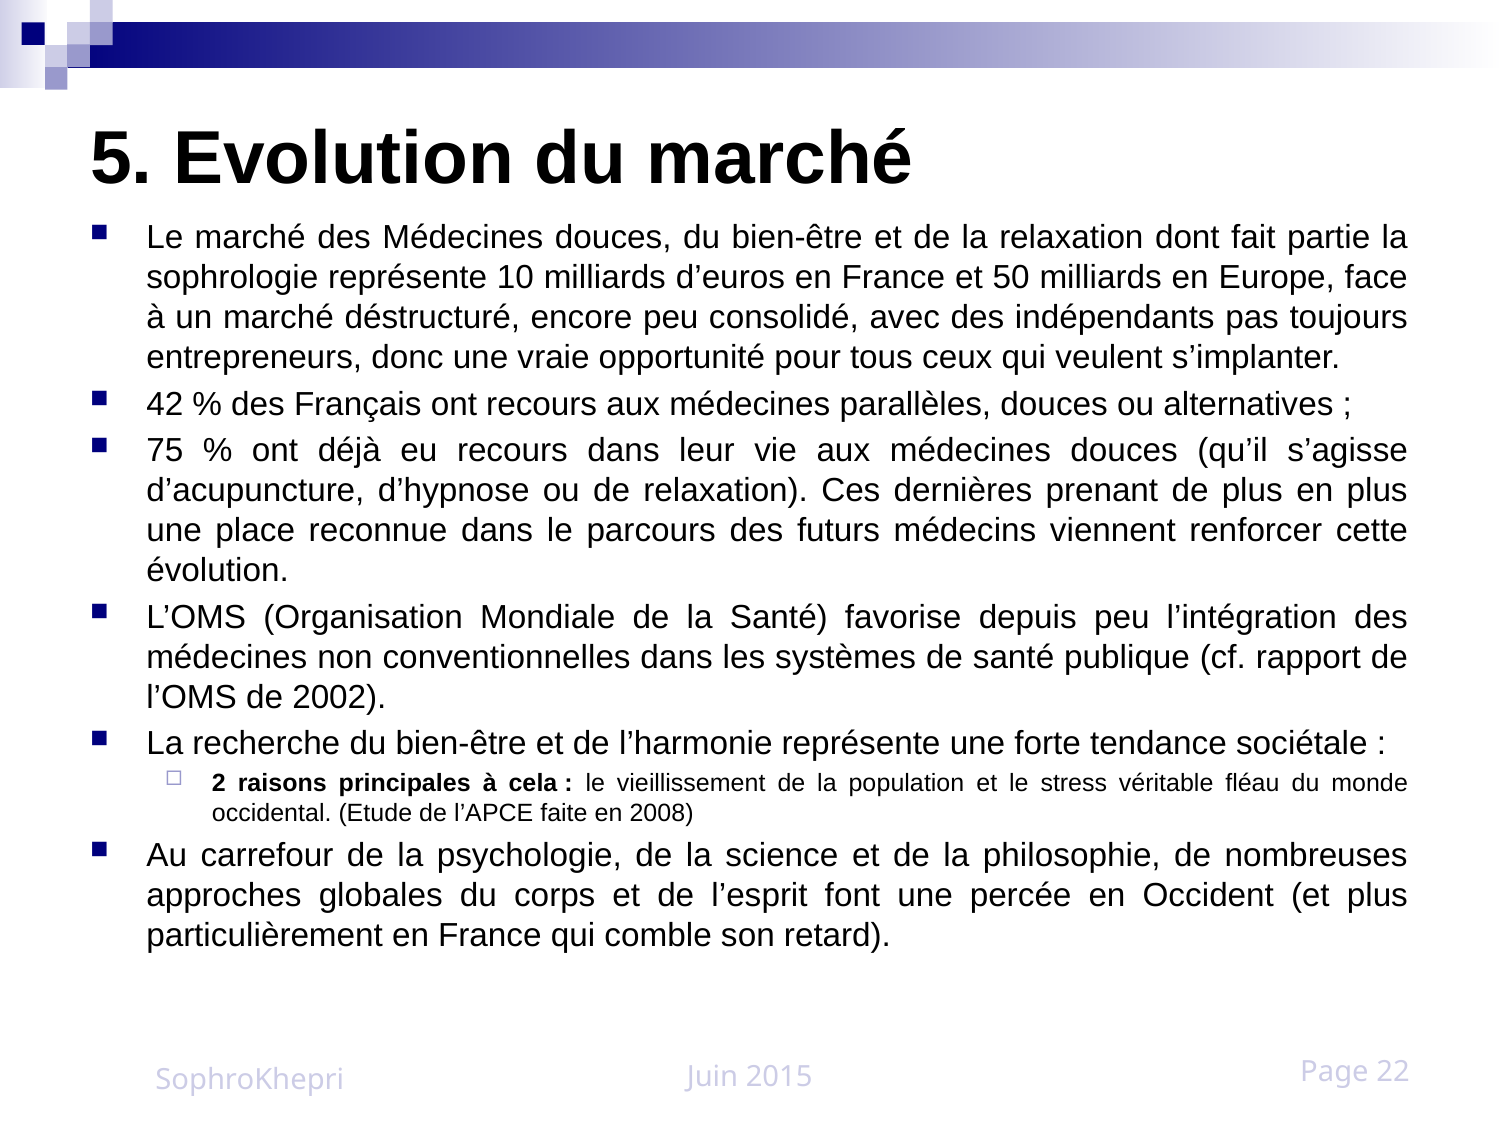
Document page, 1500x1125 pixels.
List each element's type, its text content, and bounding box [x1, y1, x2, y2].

slide_number SophroKhepri [75, 1024, 425, 1103]
title 5. Evolution du marché [75, 75, 1425, 208]
list Le marché des Médecines douces, du bien-être et de la relaxation dont fait partie la sophrologie représente 10 milliards d’euros en France et 50 milliards en Europe, face à un marché déstructuré, encore peu consolidé, avec des indépendants pas toujours entrepreneurs, donc une vraie opportunité pour tous ceux qui veulent s’implanter. 42 % des Français ont recours aux médecines parallèles, douces ou alternatives ; 75 % ont déjà eu recours dans leur vie aux médecines douces (qu’il s’agisse d’acupuncture, d’hypnose ou de relaxation). Ces dernières prenant de plus en plus une place reconnue dans le parcours des futurs médecins viennent renforcer cette évolution. L’OMS (Organisation Mondiale de la Santé) favorise depuis peu l’intégration des médecines non conventionnelles dans les systèmes de santé publique (cf. rapport de l’OMS de 2002). La recherche du bien-être et de l’harmonie représente une forte tendance sociétale : 2 raisons principales à cela : le vieillissement de la population et le stress véritable fléau du monde occidental. (Etude de l’APCE faite en 2008) Au carrefour de la psychologie, de la science et de la philosophie, de nombreuses approches globales du corps et de l’esprit font une percée en Occident (et plus particulièrement en France qui comble son retard). [75, 208, 1425, 1035]
footer Juin 2015 [512, 1025, 988, 1100]
slide_number Page 22 [1074, 1025, 1425, 1100]
